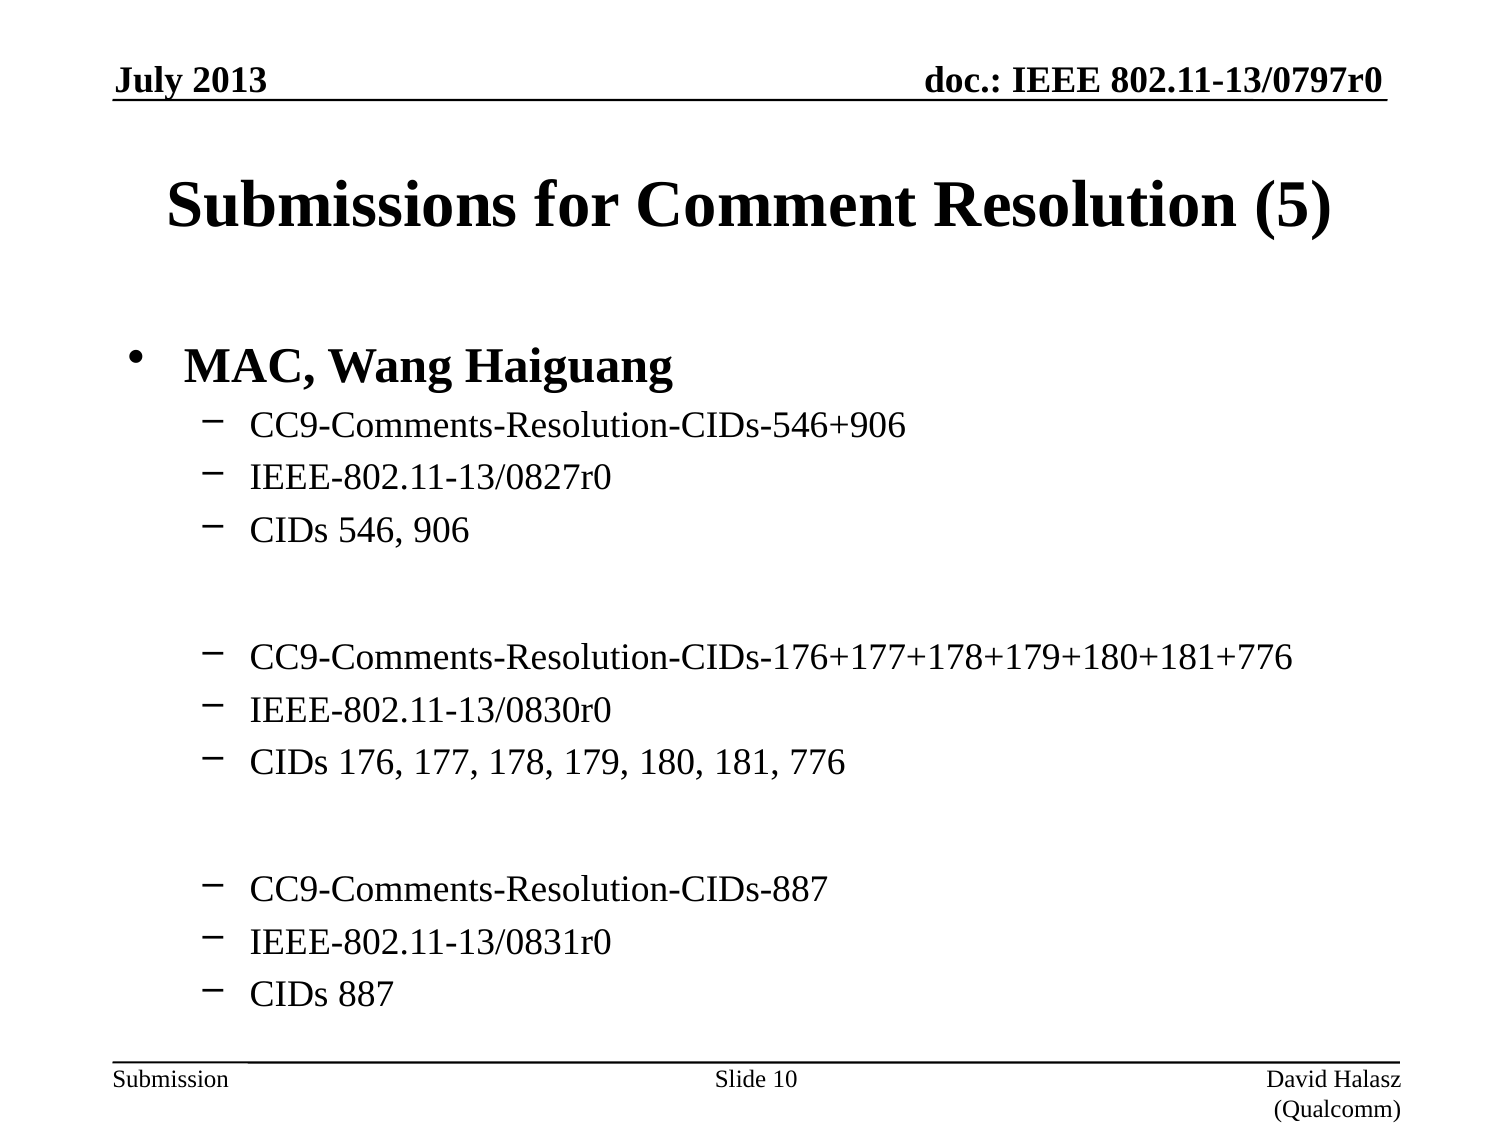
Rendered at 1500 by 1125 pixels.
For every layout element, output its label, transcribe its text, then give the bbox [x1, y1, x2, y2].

slide_number Slide 10 [712, 1061, 800, 1093]
list MAC, Wang Haiguang CC9-Comments-Resolution-CIDs-546+906 IEEE-802.11-13/0827r0 CIDs 546, 906 CC9-Comments-Resolution-CIDs-176+177+178+179+180+181+776 IEEE-802.11-13/0830r0 CIDs 176, 177, 178, 179, 180, 181, 776 CC9-Comments-Resolution-CIDs-887 IEEE-802.11-13/0831r0 CIDs 887 [112, 324, 1388, 1001]
title Submissions for Comment Resolution (5) [112, 112, 1388, 288]
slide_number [114, 54, 333, 101]
footer David Halasz (Qualcomm) [1221, 1061, 1402, 1093]
